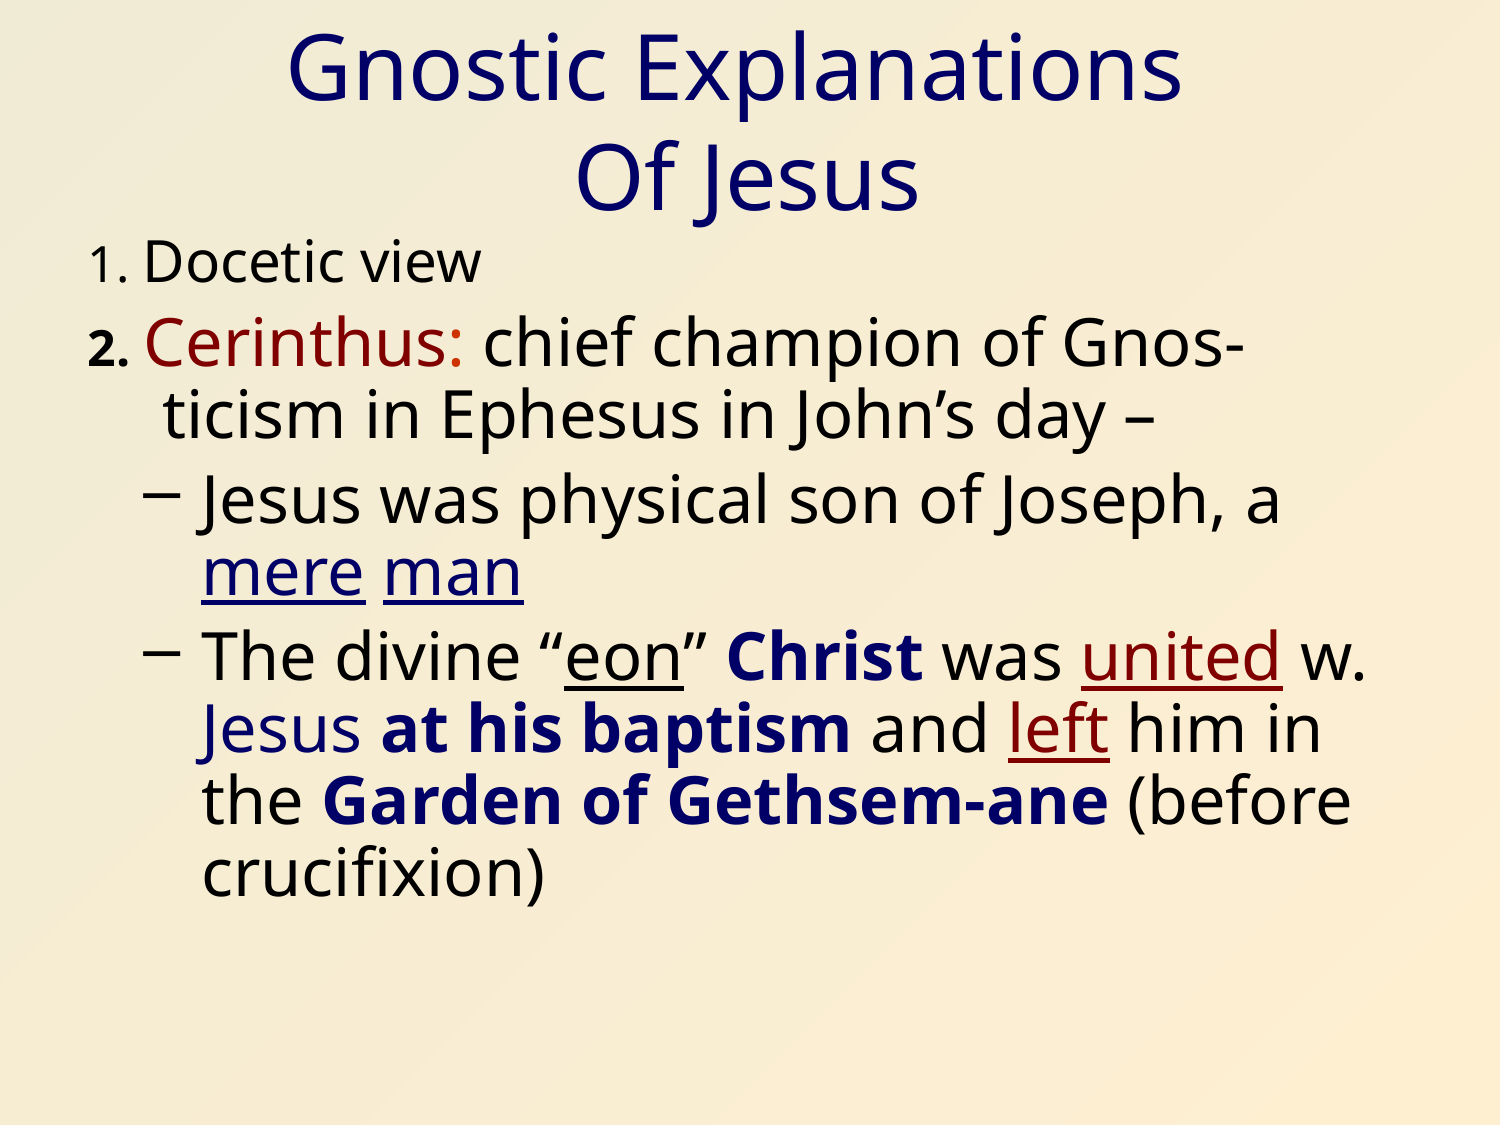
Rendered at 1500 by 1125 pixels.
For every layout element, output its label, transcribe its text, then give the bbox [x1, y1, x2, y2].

list 1. Docetic view 2. Cerinthus: chief champion of Gnos-ticism in Ephesus in John’s day – Jesus was physical son of Joseph, a mere man The divine “eon” Christ was united w. Jesus at his baptism and left him in the Garden of Gethsem-ane (before crucifixion) [72, 224, 1423, 1013]
title Gnostic Explanations Of Jesus [72, 24, 1423, 213]
